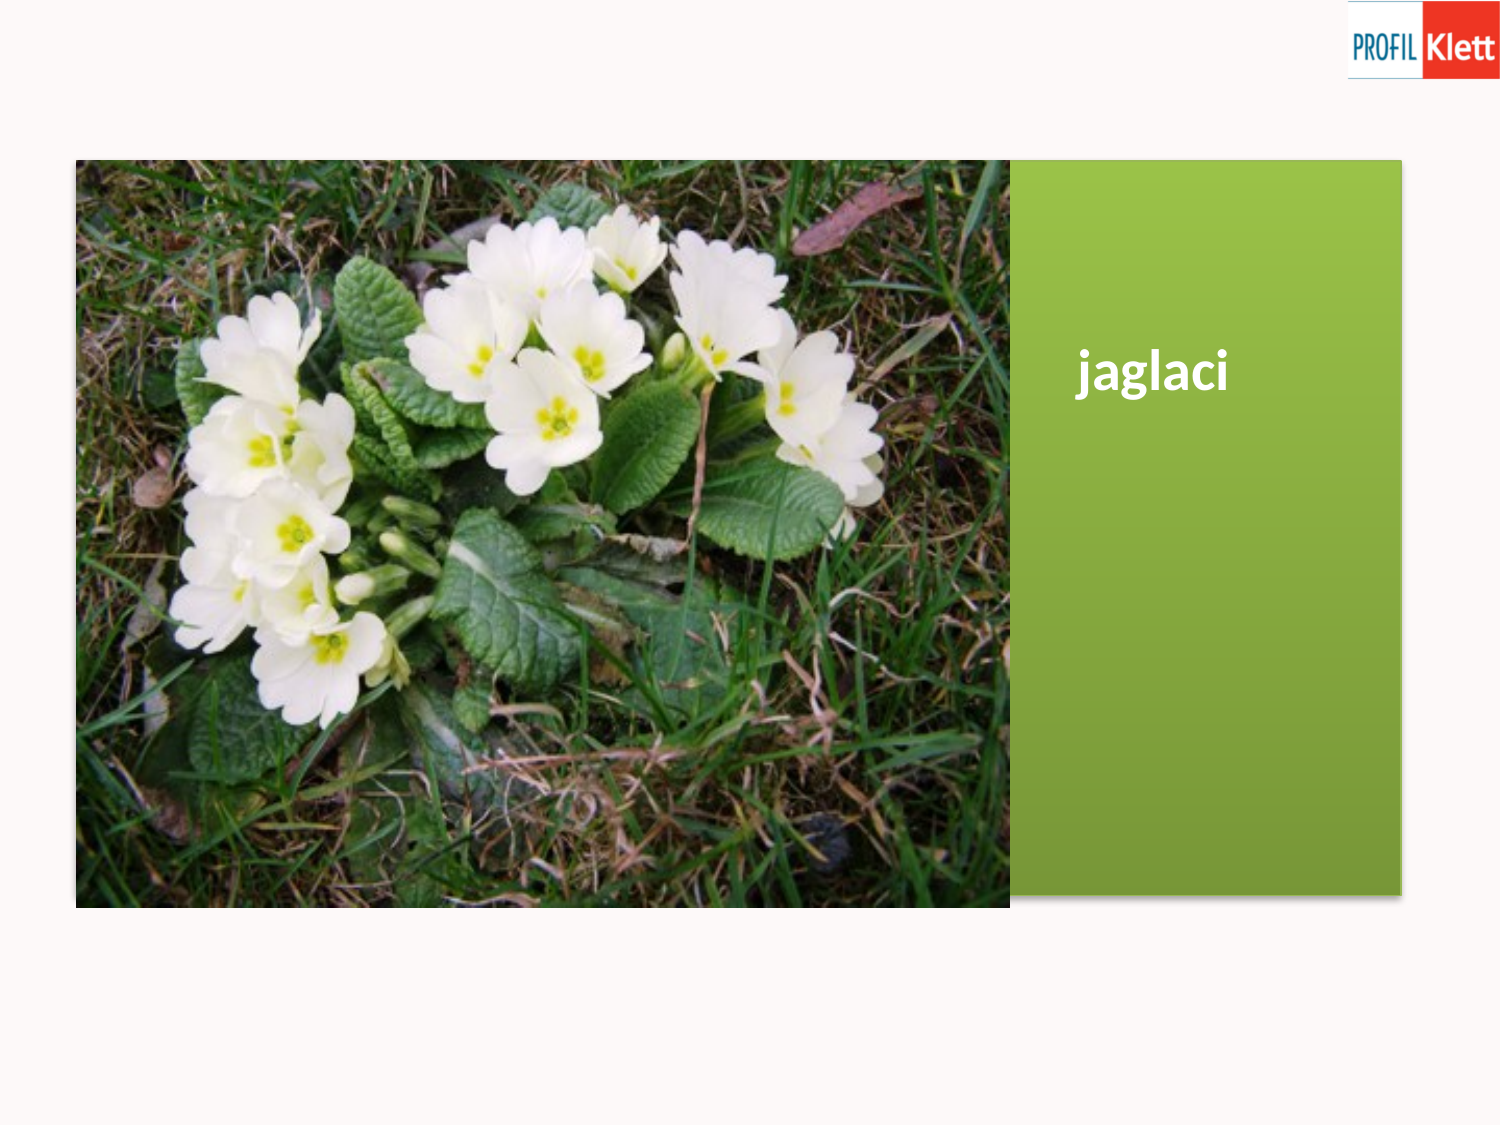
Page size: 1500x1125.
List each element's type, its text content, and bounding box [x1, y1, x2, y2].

text_box jaglaci [1062, 324, 1246, 410]
picture [0, 0, 1500, 1125]
text_box [1011, 160, 1402, 896]
